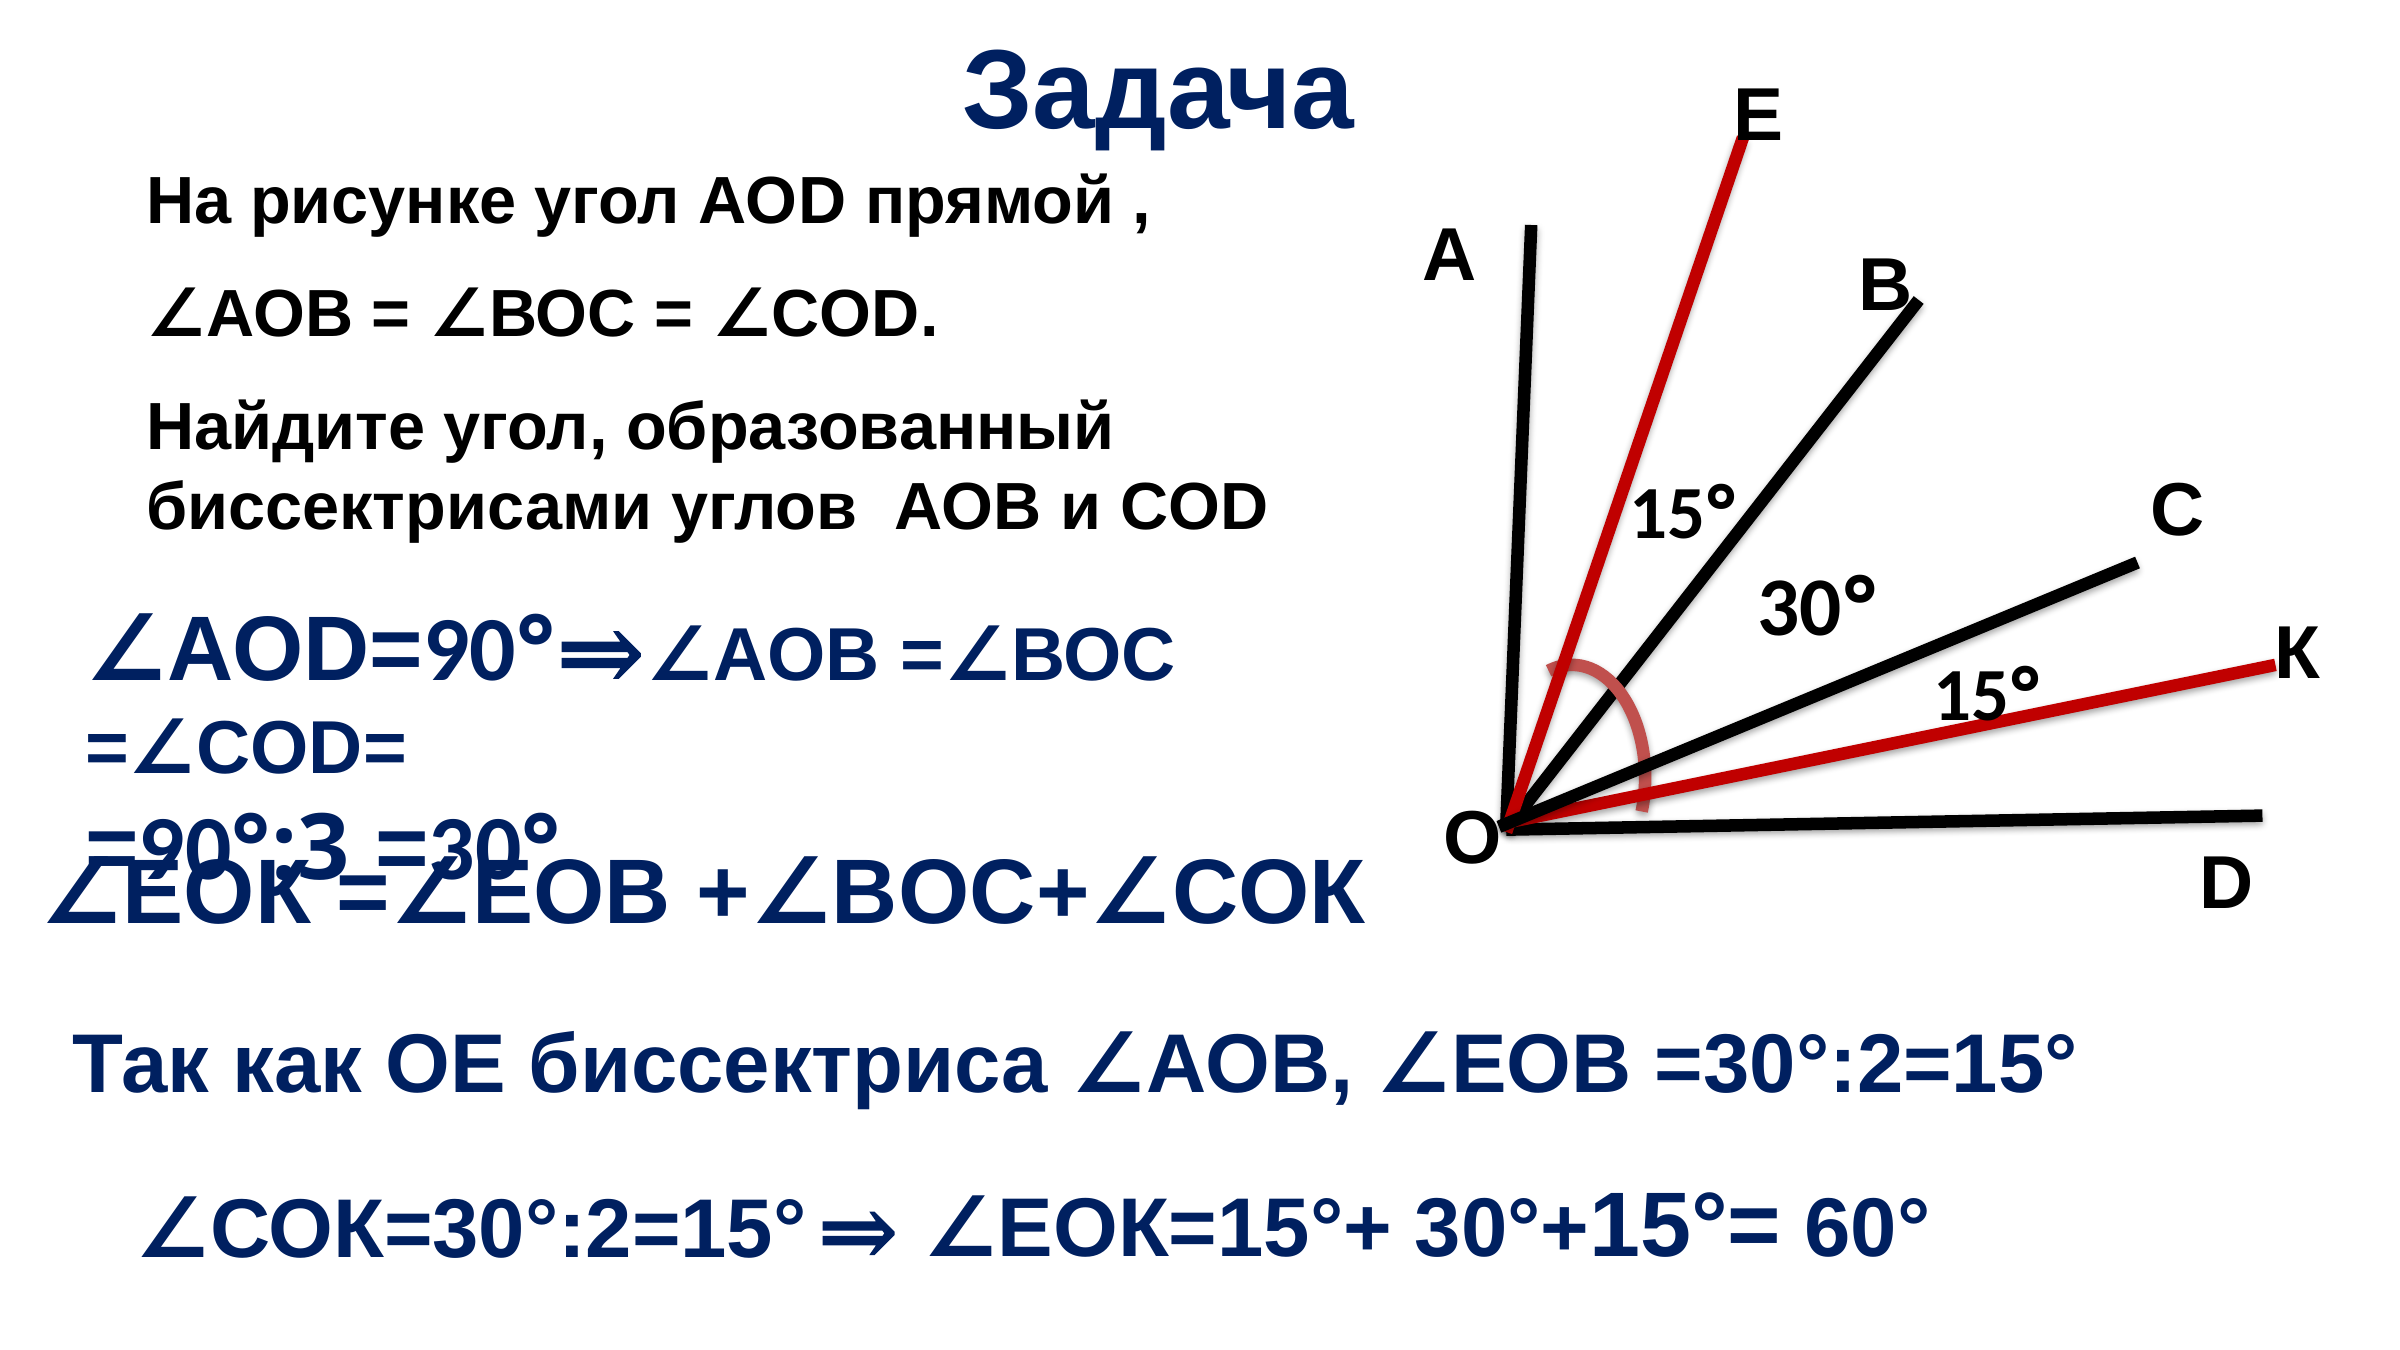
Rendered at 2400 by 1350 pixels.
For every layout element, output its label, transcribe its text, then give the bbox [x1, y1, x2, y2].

text_box О [1450, 777, 1535, 889]
text_box Е [1712, 54, 1807, 167]
text_box ∠СОК=30°:2=15° [121, 1166, 802, 1282]
text_box D [2177, 829, 2276, 935]
text_box А [1401, 194, 1499, 307]
text_box К [2253, 592, 2347, 704]
text_box Так как ОЕ биссектриса ∠АОВ, ∠ЕОВ =30°:2=15° [57, 1001, 2139, 1117]
list На рисунке угол АОD прямой , ∠АОВ = ∠ВОС = ∠COD. Найдите угол, образованный биссектрисами углов АОВ и COD [125, 145, 1300, 572]
text_box С [2129, 449, 2223, 562]
text_box ∠АОD=90°⇒∠АОВ =∠ВОС =∠COD= =90°:3 =30° [70, 581, 1450, 906]
text_box ⇒ ∠ЕОК=15°+ 30°+15°= 60° [802, 1157, 1946, 1282]
text_box В [1837, 224, 1932, 337]
text_box Задача [683, 0, 1634, 168]
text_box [2142, 664, 2276, 823]
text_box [1748, 299, 1919, 560]
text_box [1498, 562, 2138, 828]
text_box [1505, 137, 1744, 560]
text_box ∠ЕОК =∠ЕОВ +∠ВOС+∠COК [25, 824, 1381, 949]
